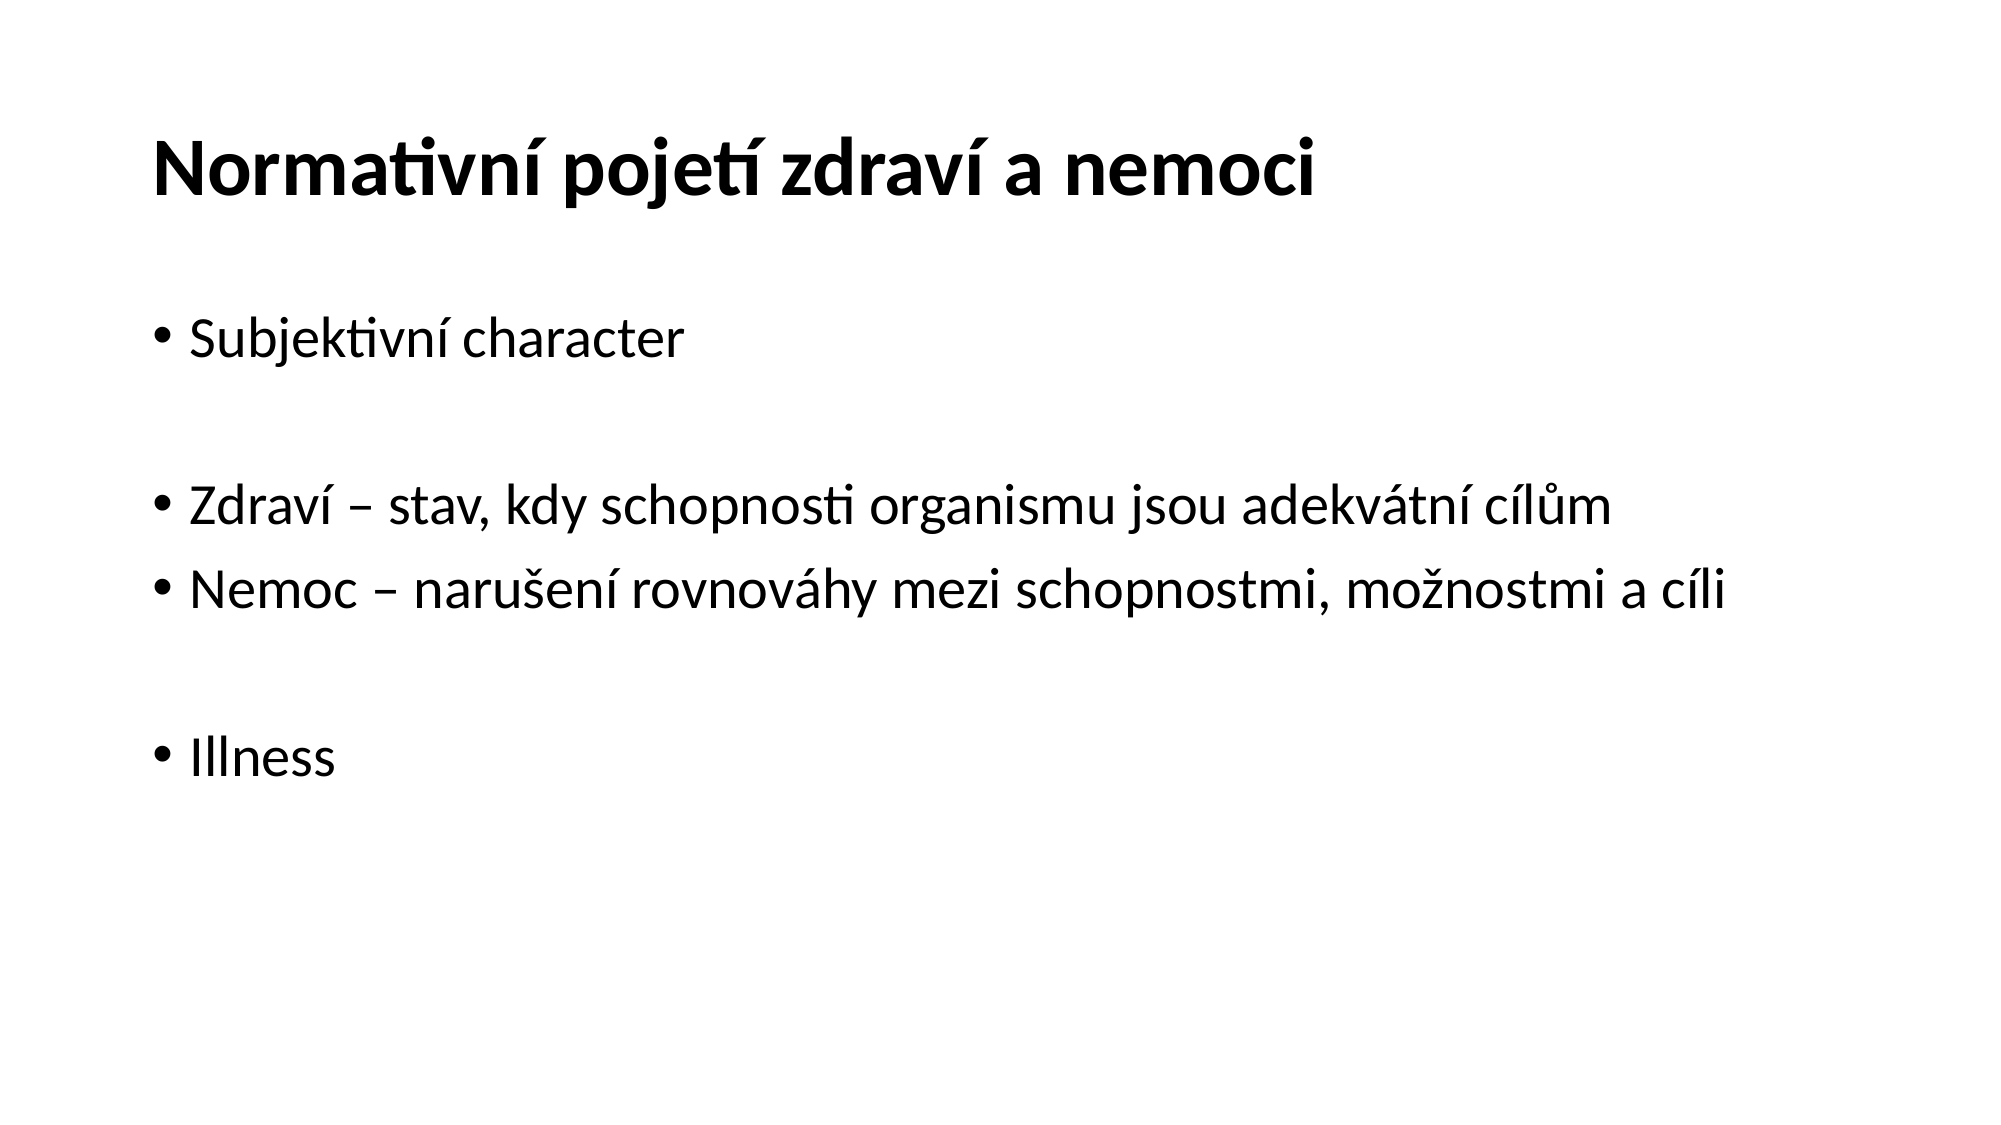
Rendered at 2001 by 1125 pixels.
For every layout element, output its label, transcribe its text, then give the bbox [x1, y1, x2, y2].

list Subjektivní character Zdraví – stav, kdy schopnosti organismu jsou adekvátní cílům Nemoc – narušení rovnováhy mezi schopnostmi, možnostmi a cíli Illness [137, 299, 1863, 1014]
title Normativní pojetí zdraví a nemoci [137, 59, 1863, 278]
